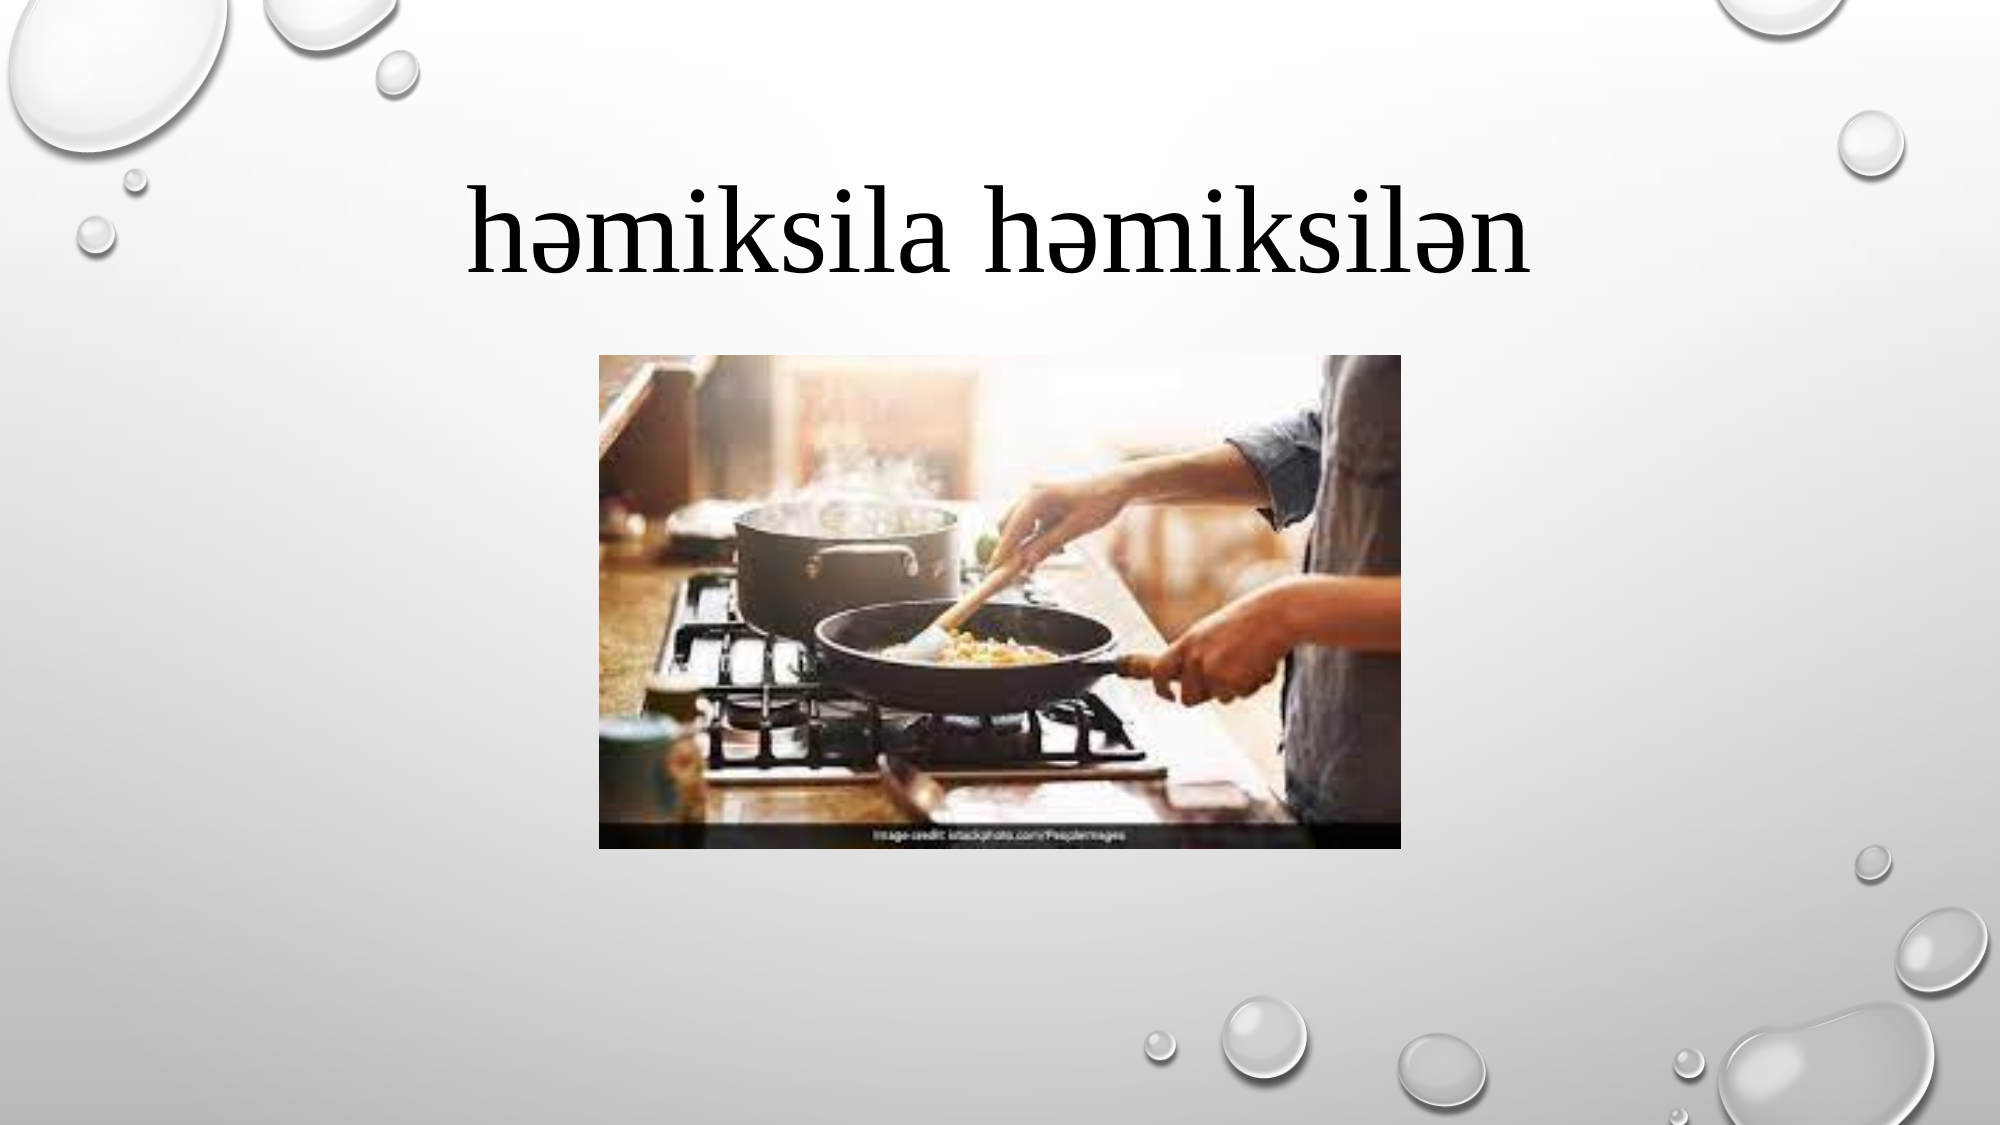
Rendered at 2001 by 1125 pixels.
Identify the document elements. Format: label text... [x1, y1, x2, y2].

picture [0, 0, 2000, 1125]
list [599, 355, 1401, 849]
title həmiksila həmiksilən [149, 101, 1851, 364]
